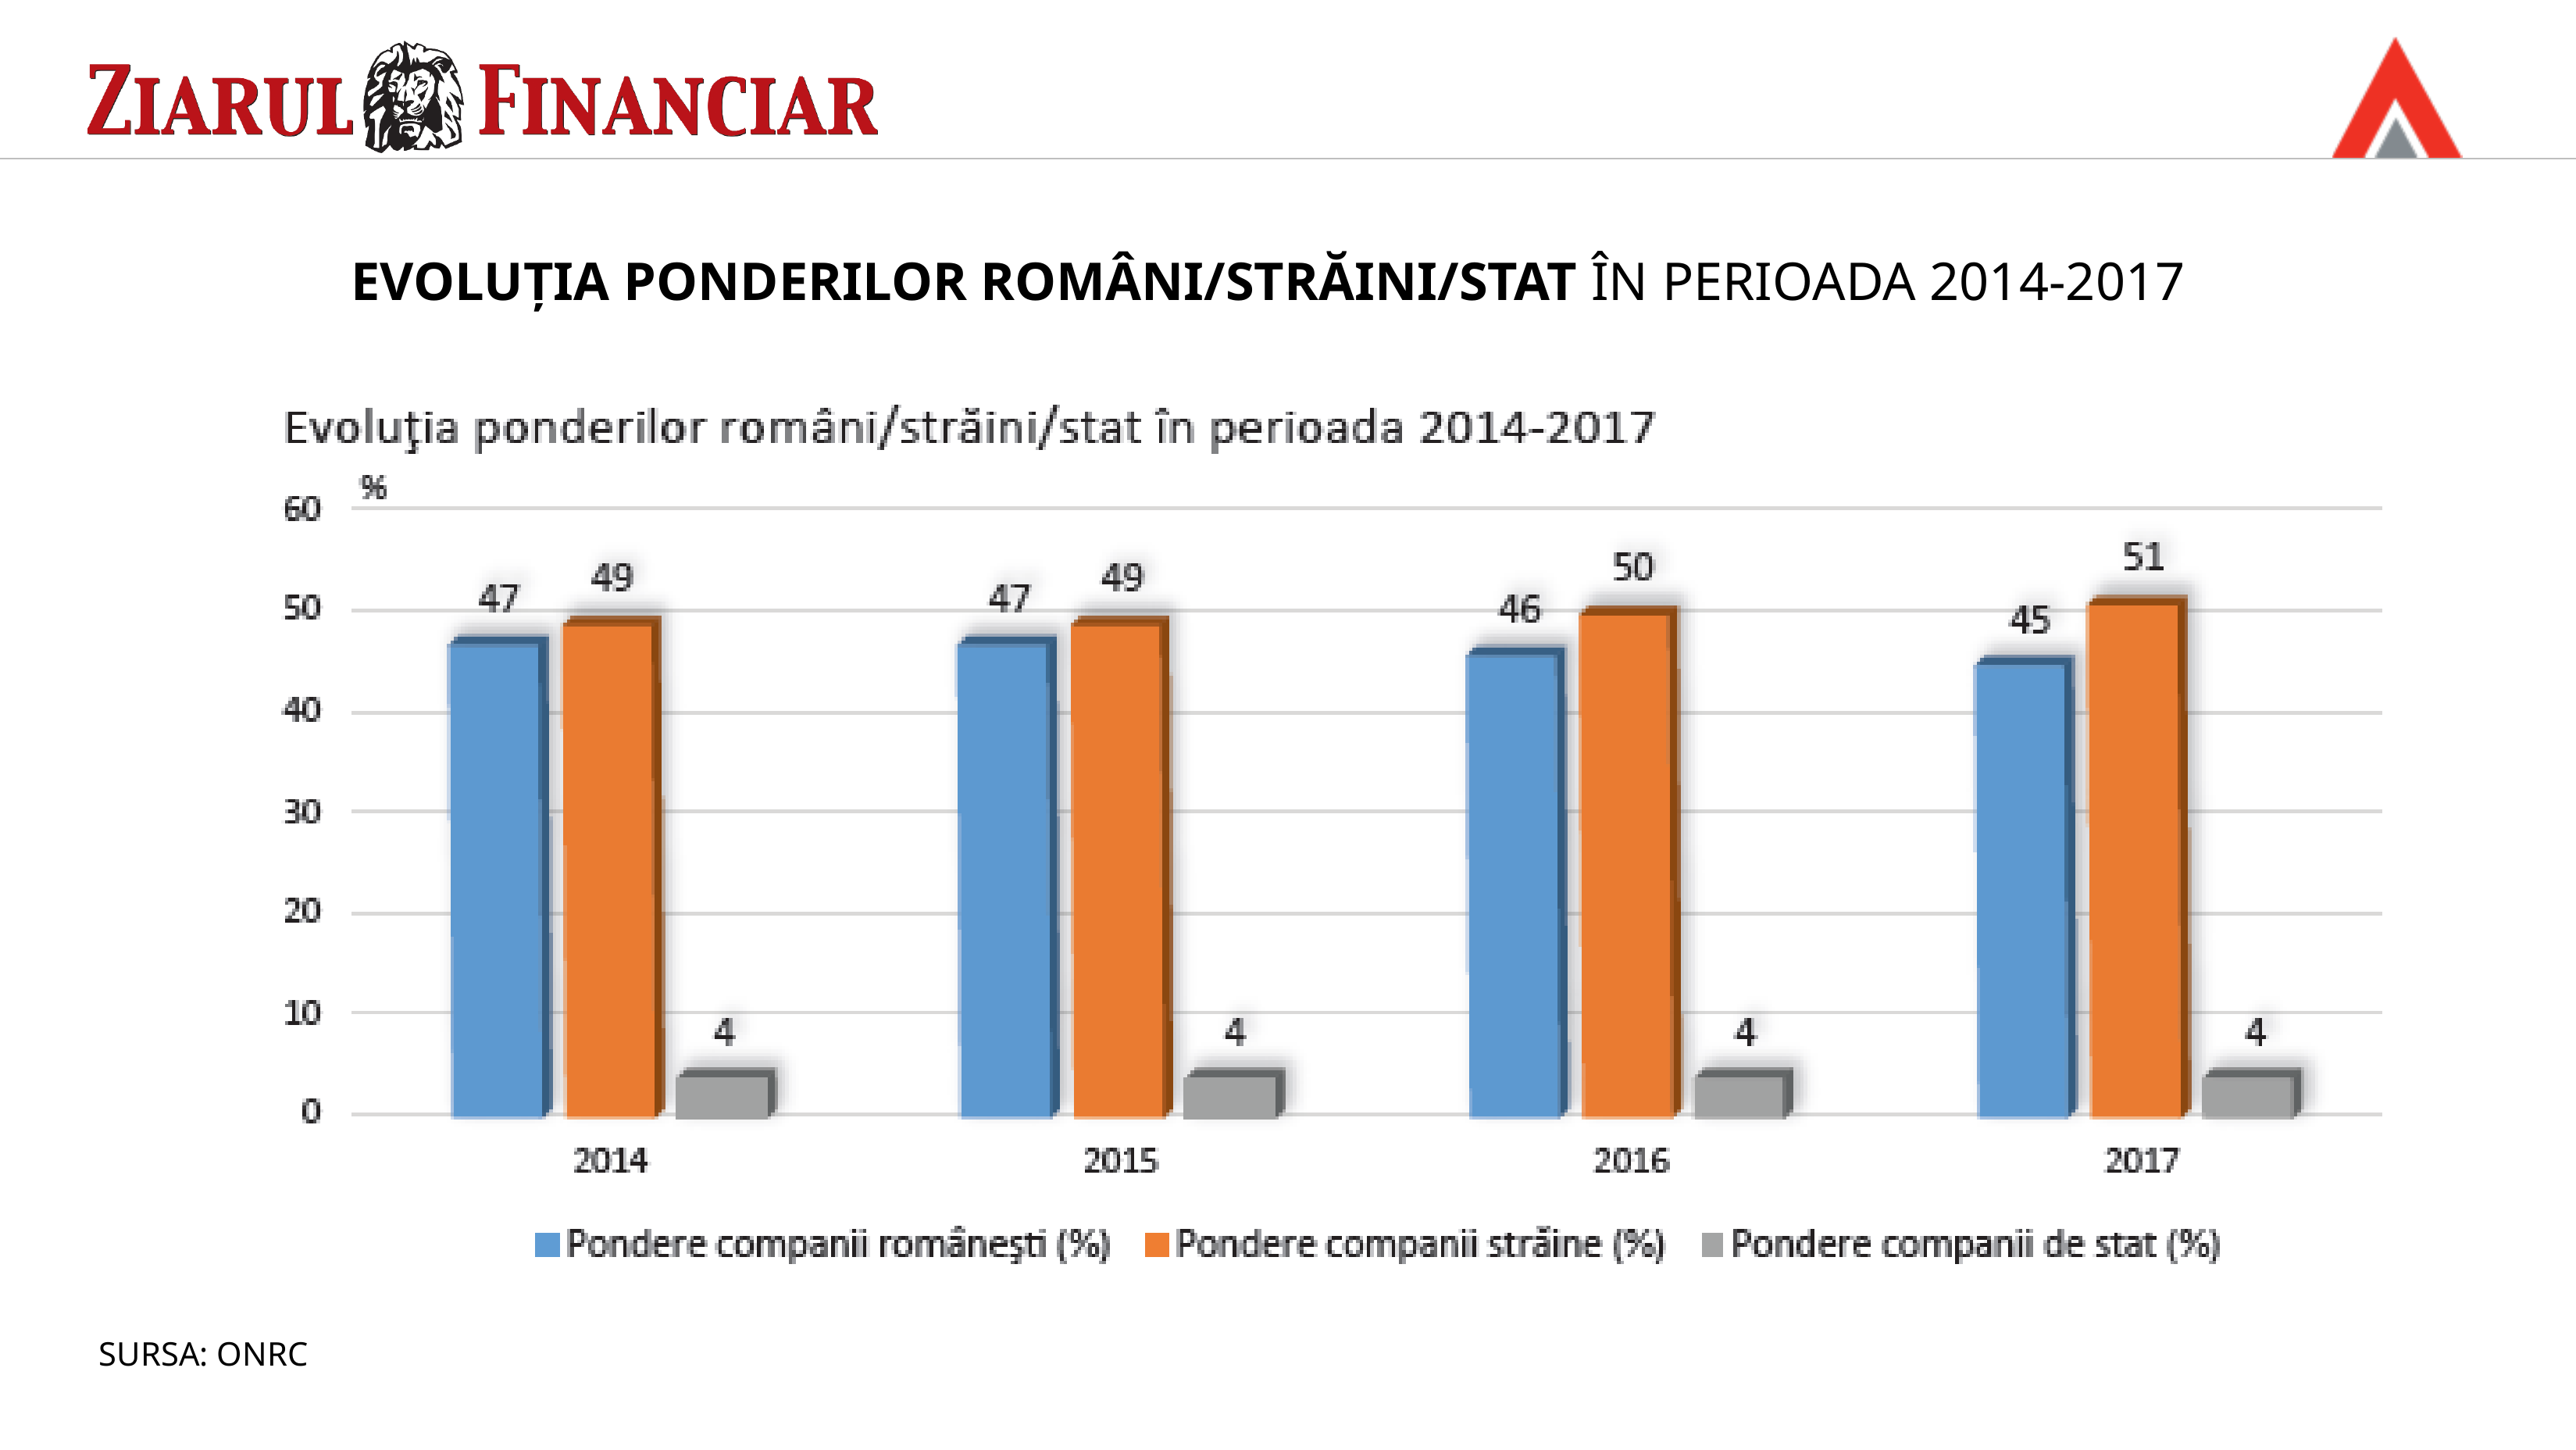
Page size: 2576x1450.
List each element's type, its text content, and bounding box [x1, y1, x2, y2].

text_box SURSA: ONRC [87, 1327, 430, 1379]
picture [257, 355, 2382, 1329]
picture [87, 41, 879, 153]
text_box EVOLUȚIA PONDERILOR ROMÂNI/STRĂINI/STAT ÎN PERIOADA 2014-2017 [87, 195, 2463, 317]
picture [2332, 37, 2464, 159]
